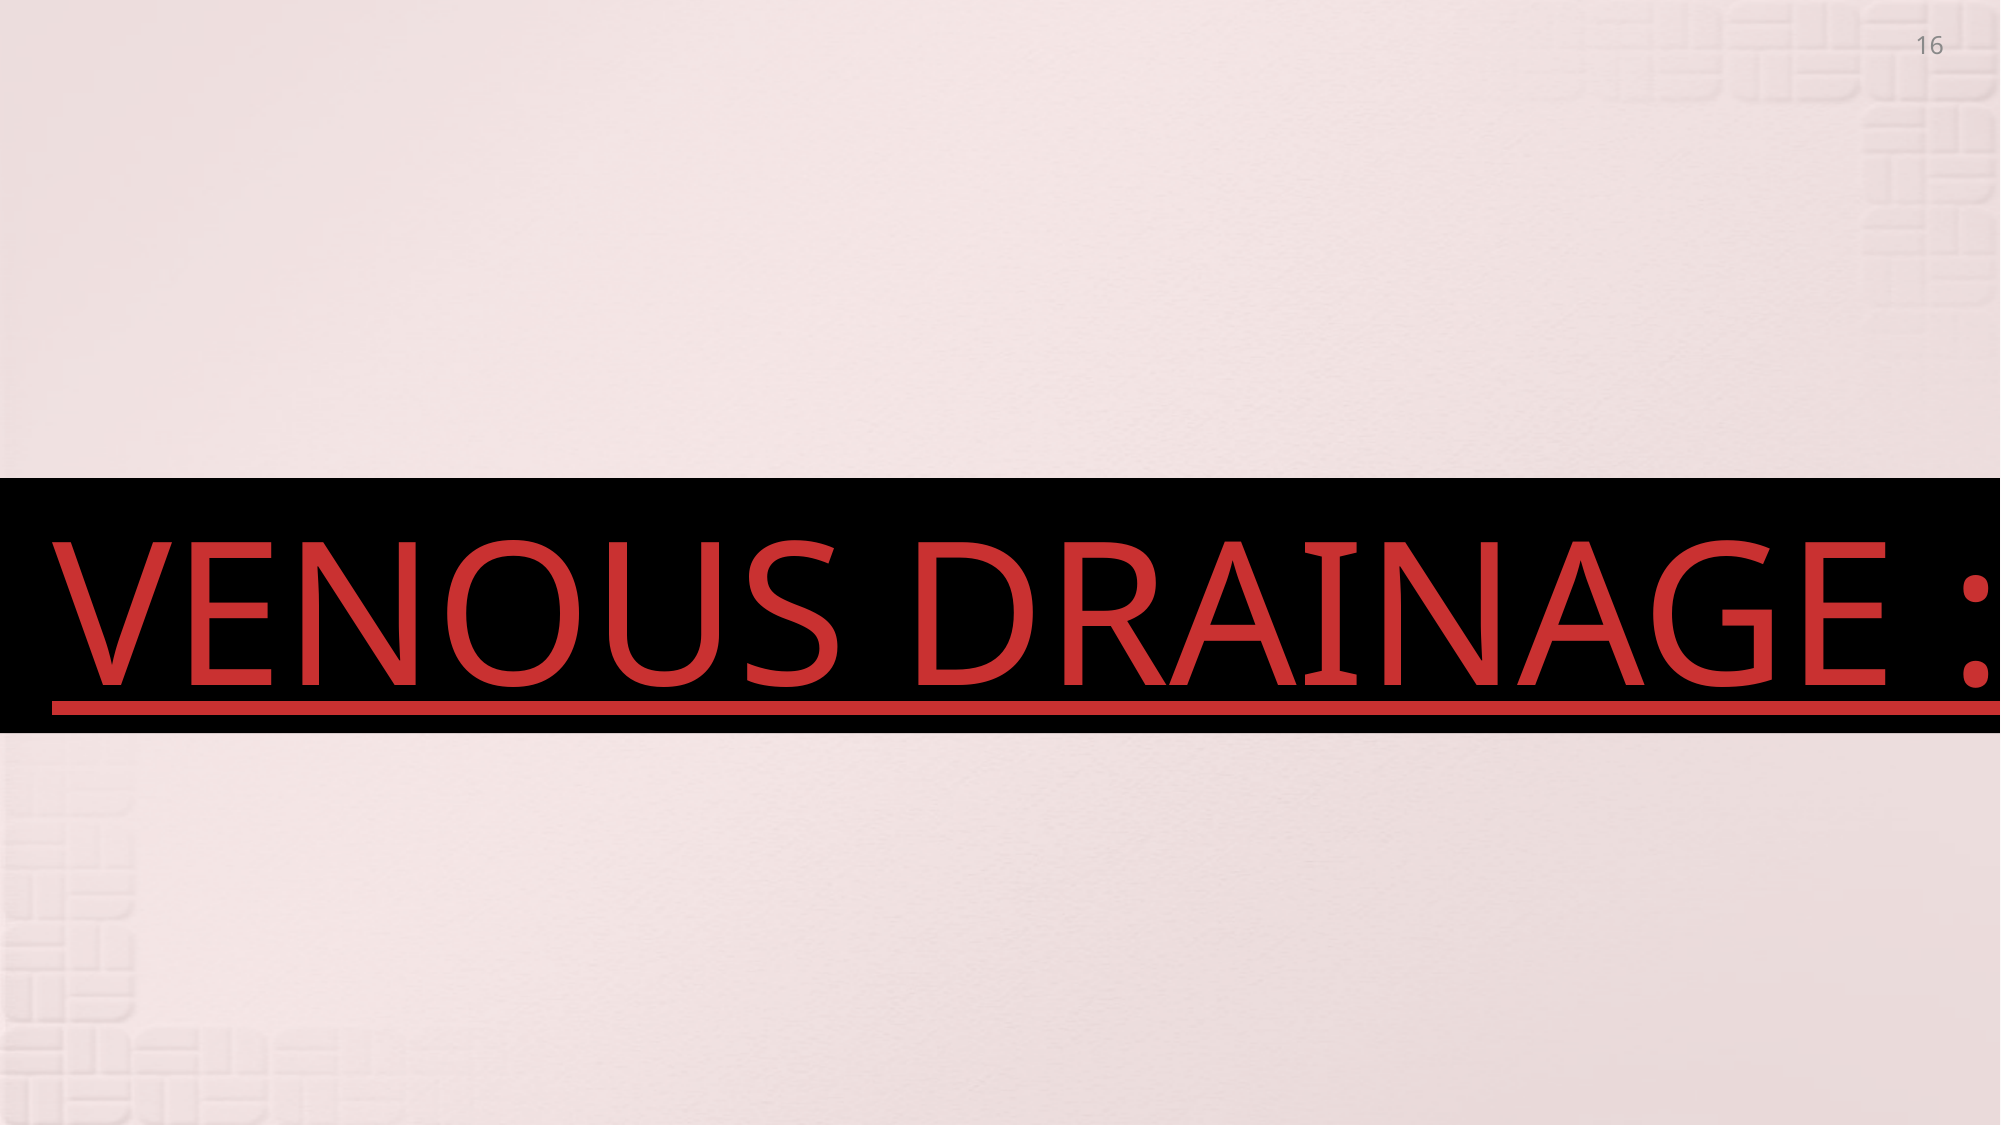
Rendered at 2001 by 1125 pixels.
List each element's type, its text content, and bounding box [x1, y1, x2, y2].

text_box VENOUS DRAINAGE :- [0, 478, 2000, 734]
slide_number 16 [1859, 0, 2000, 94]
